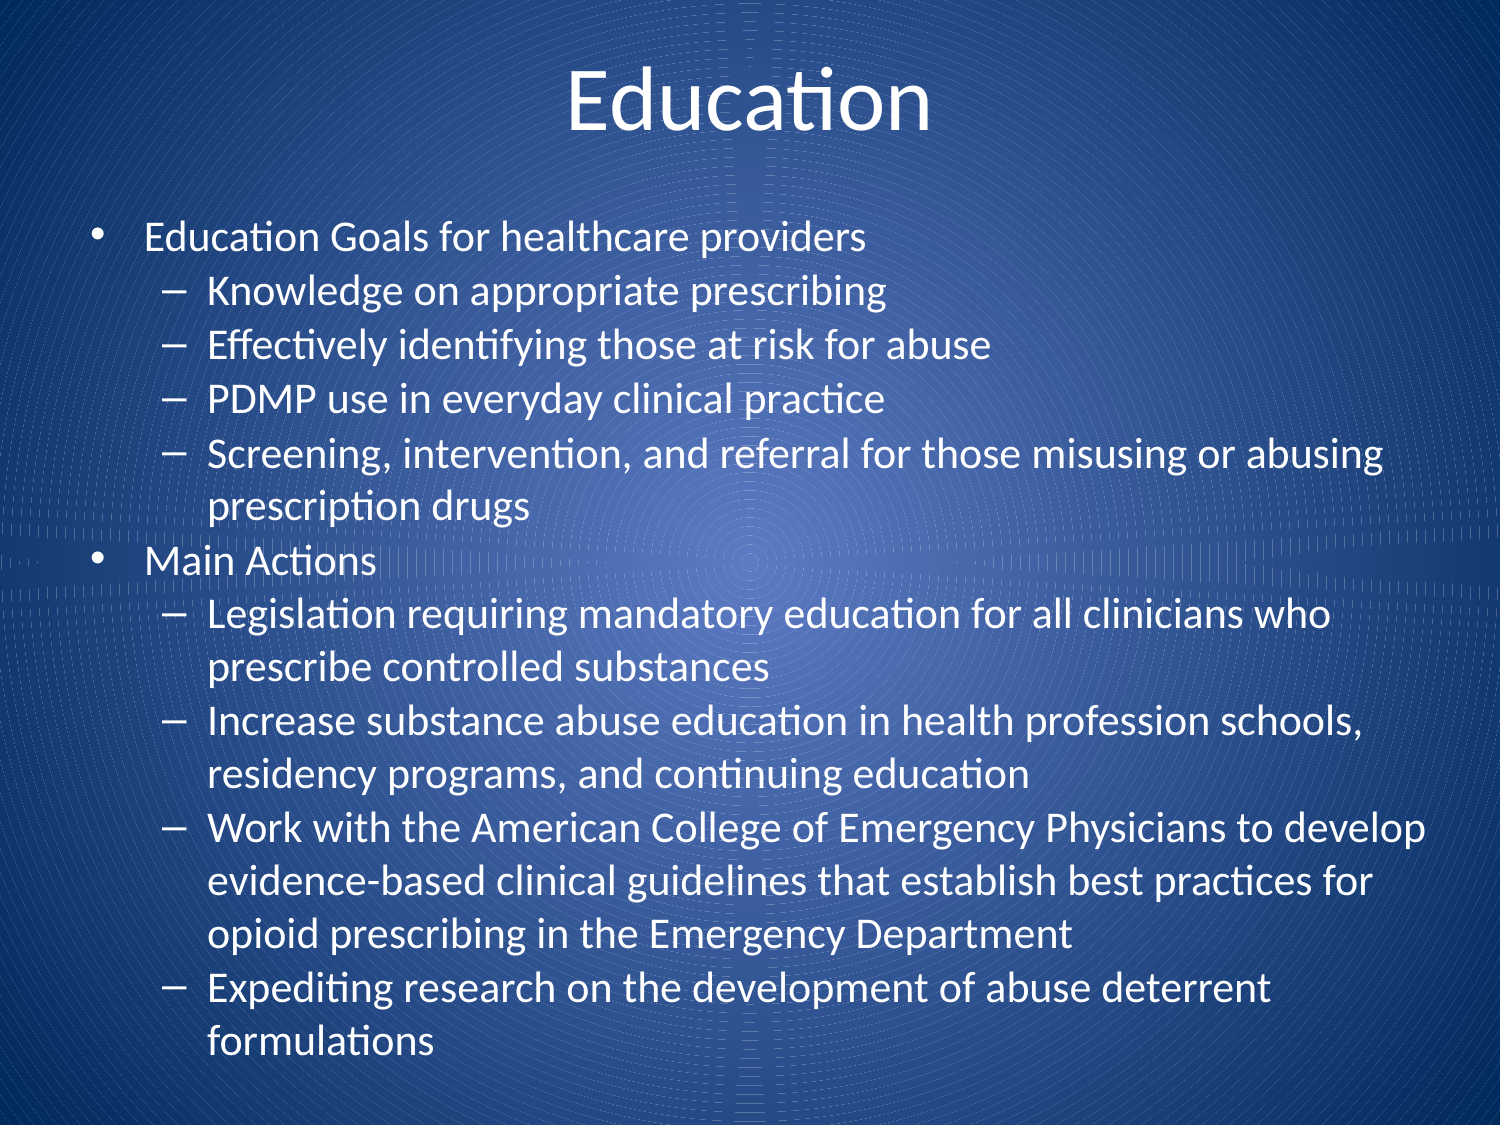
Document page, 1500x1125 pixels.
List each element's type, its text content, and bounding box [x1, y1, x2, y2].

list Education Goals for healthcare providers Knowledge on appropriate prescribing Effectively identifying those at risk for abuse PDMP use in everyday clinical practice Screening, intervention, and referral for those misusing or abusing prescription drugs Main Actions Legislation requiring mandatory education for all clinicians who prescribe controlled substances Increase substance abuse education in health profession schools, residency programs, and continuing education Work with the American College of Emergency Physicians to develop evidence-based clinical guidelines that establish best practices for opioid prescribing in the Emergency Department Expediting research on the development of abuse deterrent formulations [75, 200, 1475, 1088]
title Education [75, 0, 1425, 188]
